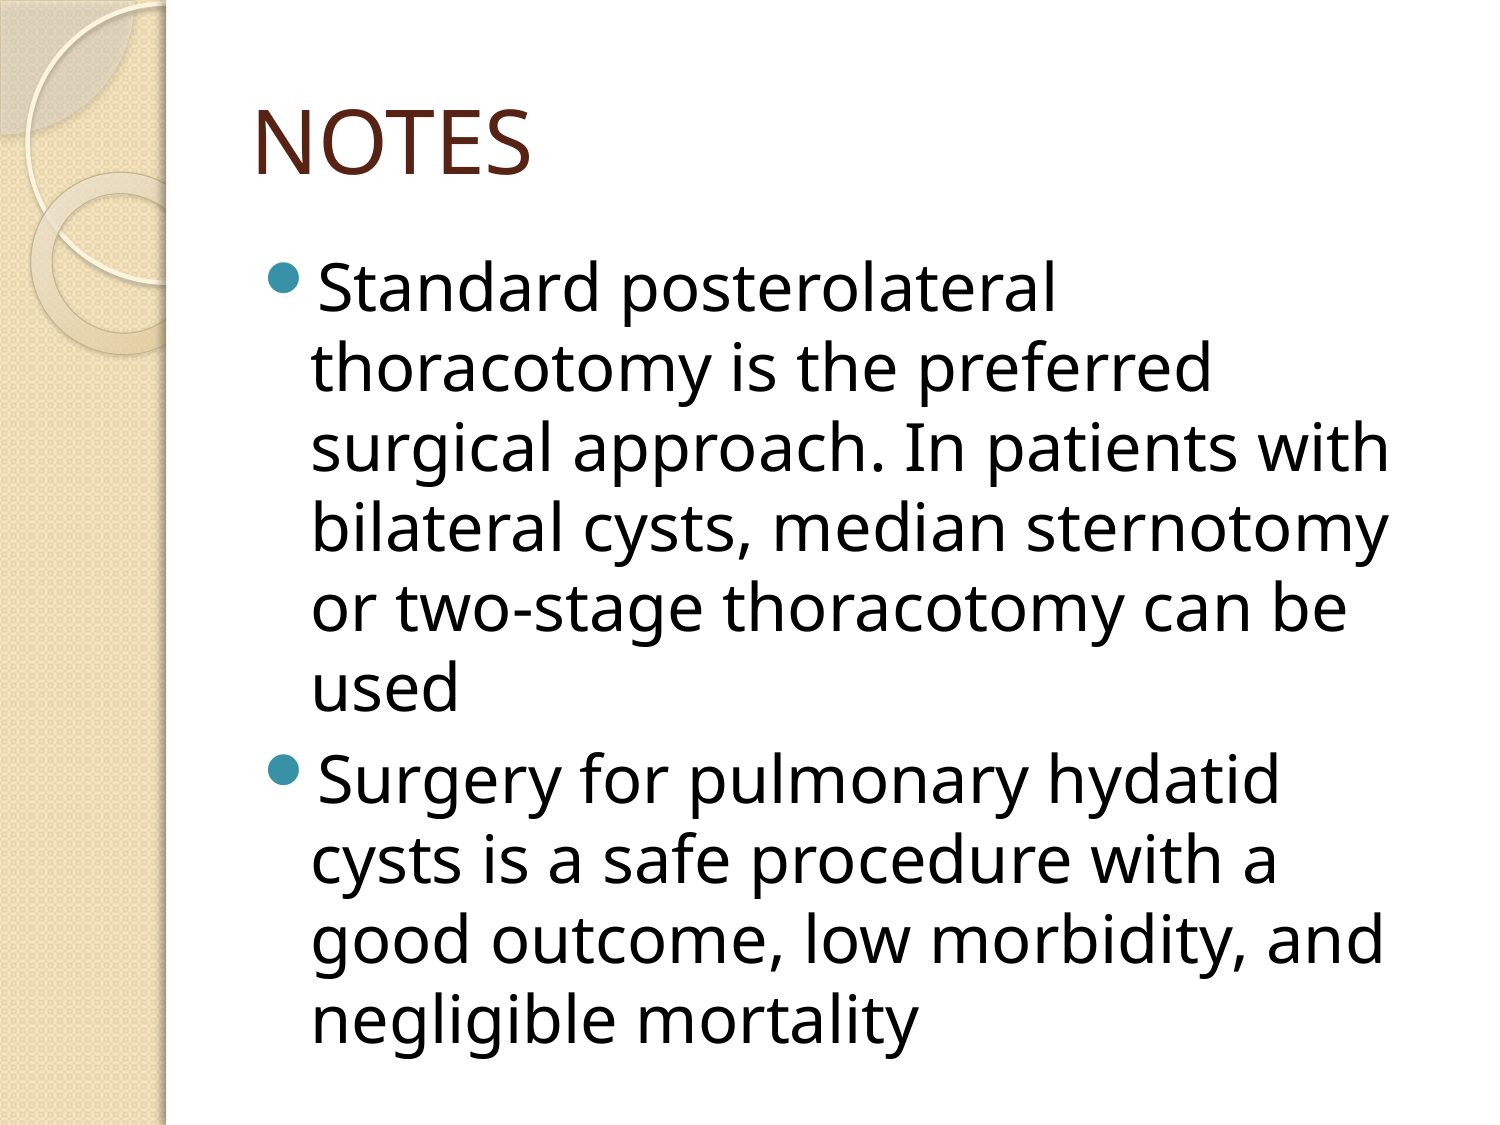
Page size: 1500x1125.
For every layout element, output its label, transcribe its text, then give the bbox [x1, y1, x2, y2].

list Standard posterolateral thoracotomy is the preferred surgical approach. In patients with bilateral cysts, median sternotomy or two-stage thoracotomy can be used Surgery for pulmonary hydatid cysts is a safe procedure with a good outcome, low morbidity, and negligible mortality [235, 237, 1466, 1025]
title NOTES [235, 45, 1466, 233]
